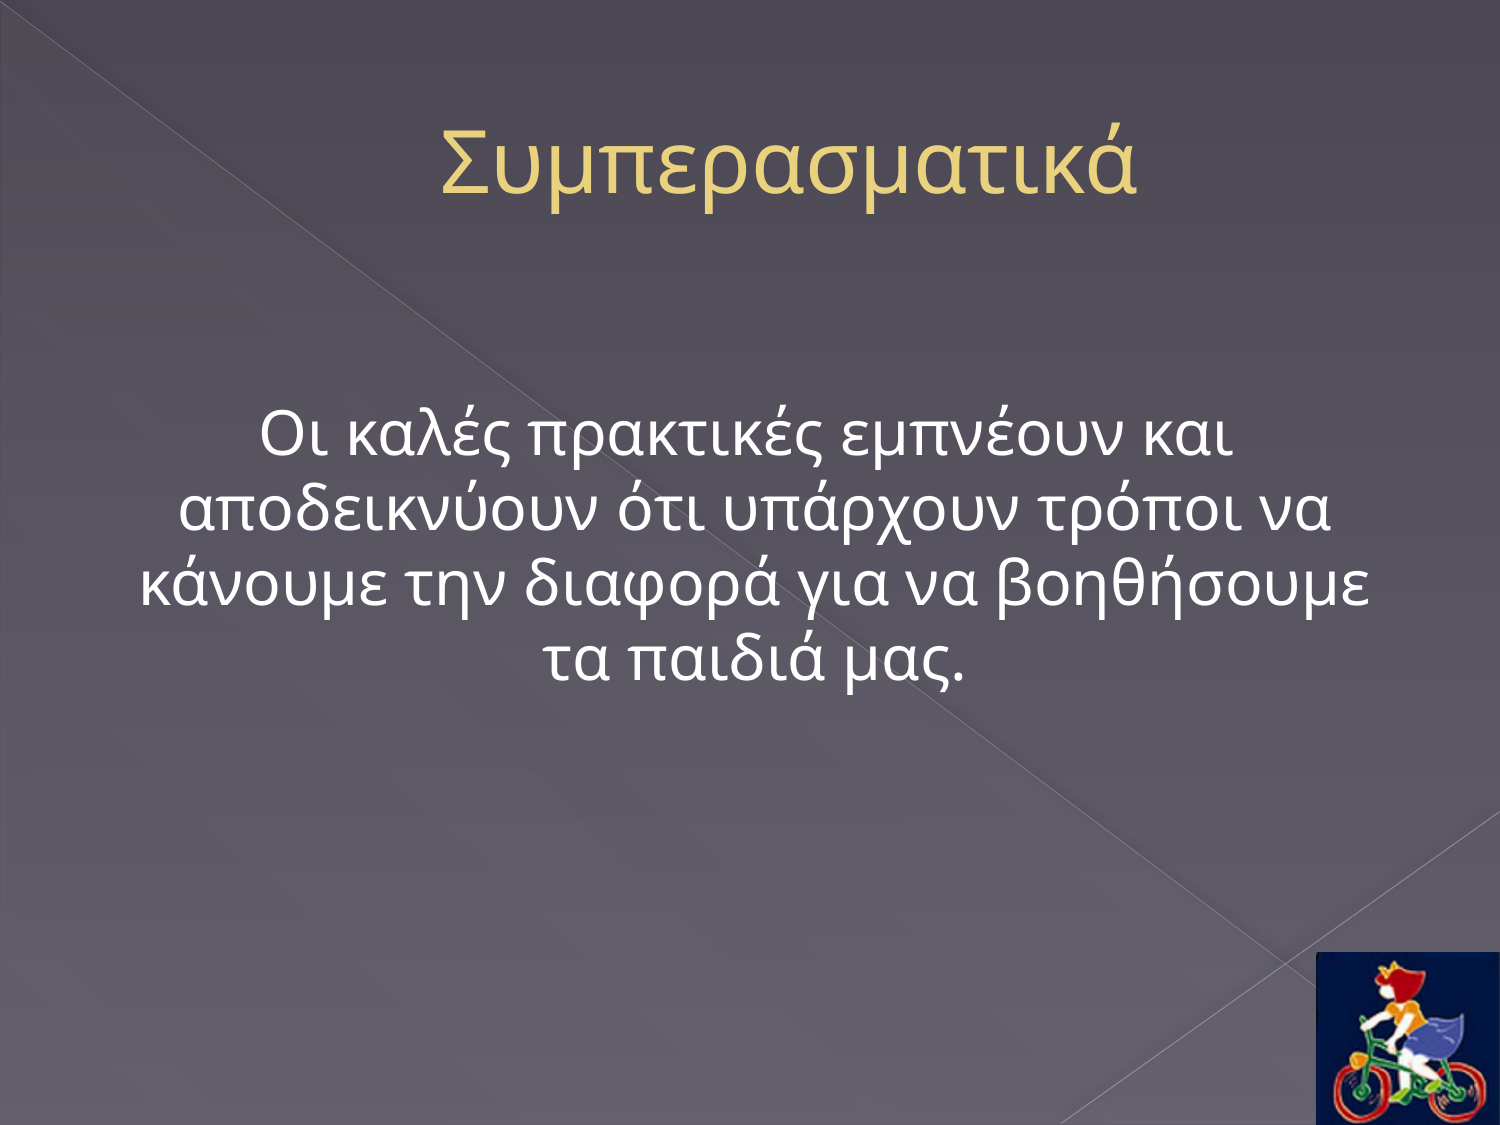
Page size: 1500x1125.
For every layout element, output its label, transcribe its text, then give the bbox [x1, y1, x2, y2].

picture [1316, 952, 1500, 1125]
list Οι καλές πρακτικές εμπνέουν και αποδεικνύουν ότι υπάρχουν τρόποι να κάνουμε την διαφορά για να βοηθήσουμε τα παιδιά μας. [75, 385, 1425, 1059]
title Συμπερασματικά [75, 43, 1425, 274]
